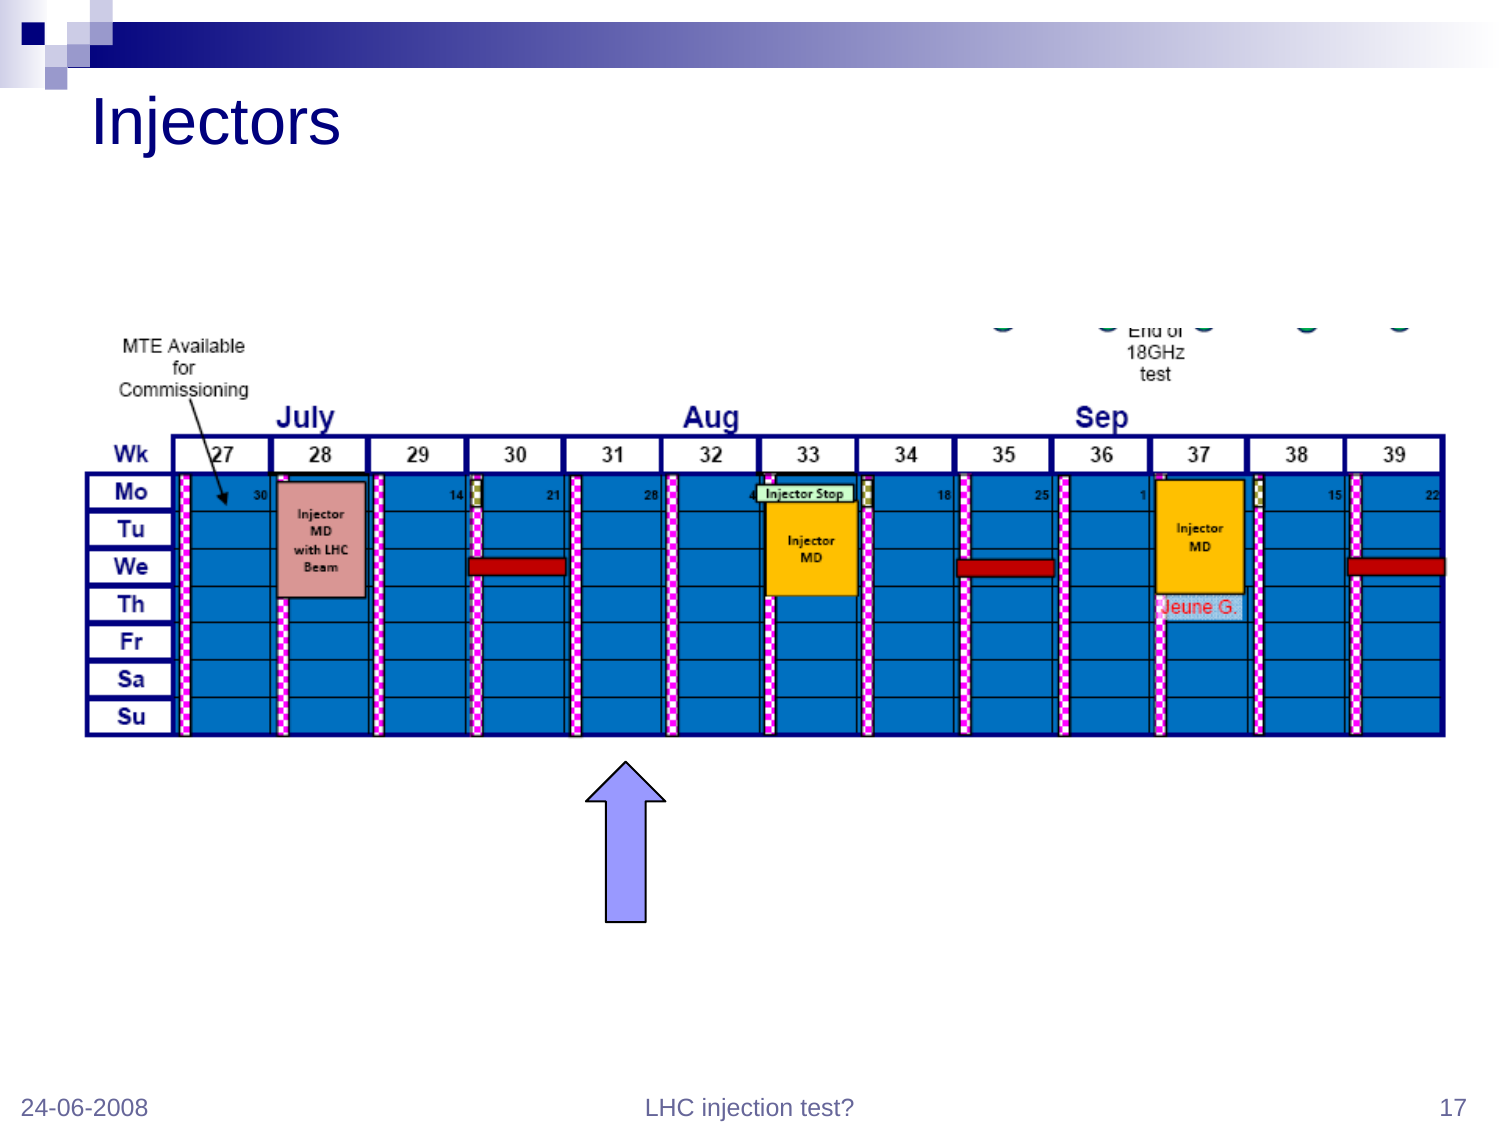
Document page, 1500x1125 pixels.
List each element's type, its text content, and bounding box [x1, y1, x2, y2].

text_box [585, 761, 666, 923]
title Injectors [74, 74, 1426, 162]
footer LHC injection test? [512, 1087, 988, 1125]
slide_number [5, 1085, 356, 1125]
picture [46, 327, 1460, 751]
slide_number 17 [1131, 1087, 1483, 1125]
